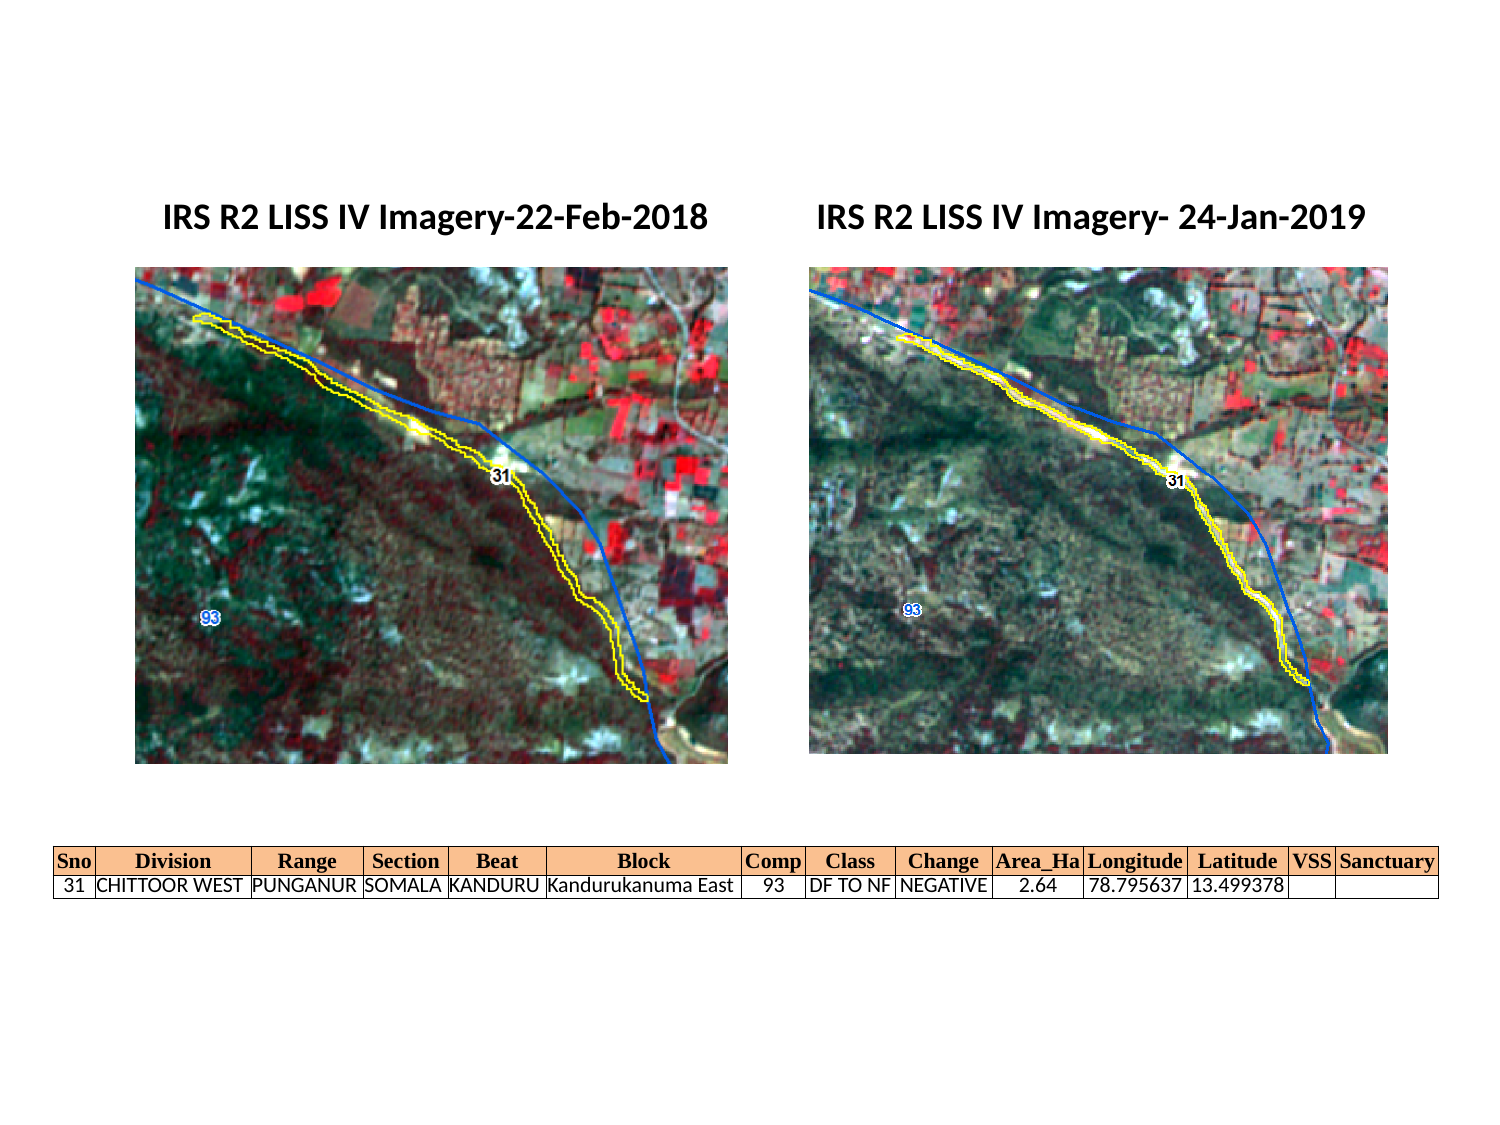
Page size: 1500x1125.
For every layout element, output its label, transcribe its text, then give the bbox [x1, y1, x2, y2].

table_header Comp [742, 847, 805, 875]
table_cell NEGATIVE [896, 876, 992, 898]
table_header Range [252, 847, 363, 875]
table_cell DF TO NF [806, 876, 895, 898]
table_header Sanctuary [1336, 847, 1438, 875]
table_cell 2.64 [993, 876, 1083, 898]
table_cell KANDURU [449, 876, 546, 898]
table_cell 13.499378 [1188, 876, 1288, 898]
table_cell [1289, 876, 1335, 898]
table_header Area_Ha [993, 847, 1083, 875]
table_cell 93 [742, 876, 805, 898]
table_header Class [806, 847, 895, 875]
table_header Change [896, 847, 992, 875]
table_cell [1336, 876, 1438, 898]
table_header Section [364, 847, 448, 875]
table_header Sno [54, 847, 95, 875]
table_cell 31 [54, 876, 95, 898]
table_header Latitude [1188, 847, 1288, 875]
table_cell SOMALA [364, 876, 448, 898]
table_cell CHITTOOR WEST [96, 876, 251, 898]
table_cell Kandurukanuma East [547, 876, 741, 898]
table_header Beat [449, 847, 546, 875]
table_cell 78.795637 [1084, 876, 1187, 898]
picture [135, 266, 728, 764]
table_header Division [96, 847, 251, 875]
table_header Longitude [1084, 847, 1187, 875]
text_box IRS R2 LISS IV Imagery-22-Feb-2018 [147, 184, 724, 245]
table_header VSS [1289, 847, 1335, 875]
text_box IRS R2 LISS IV Imagery- 24-Jan-2019 [801, 184, 1382, 245]
picture [808, 266, 1389, 754]
table_cell PUNGANUR [252, 876, 363, 898]
table_header Block [547, 847, 741, 875]
